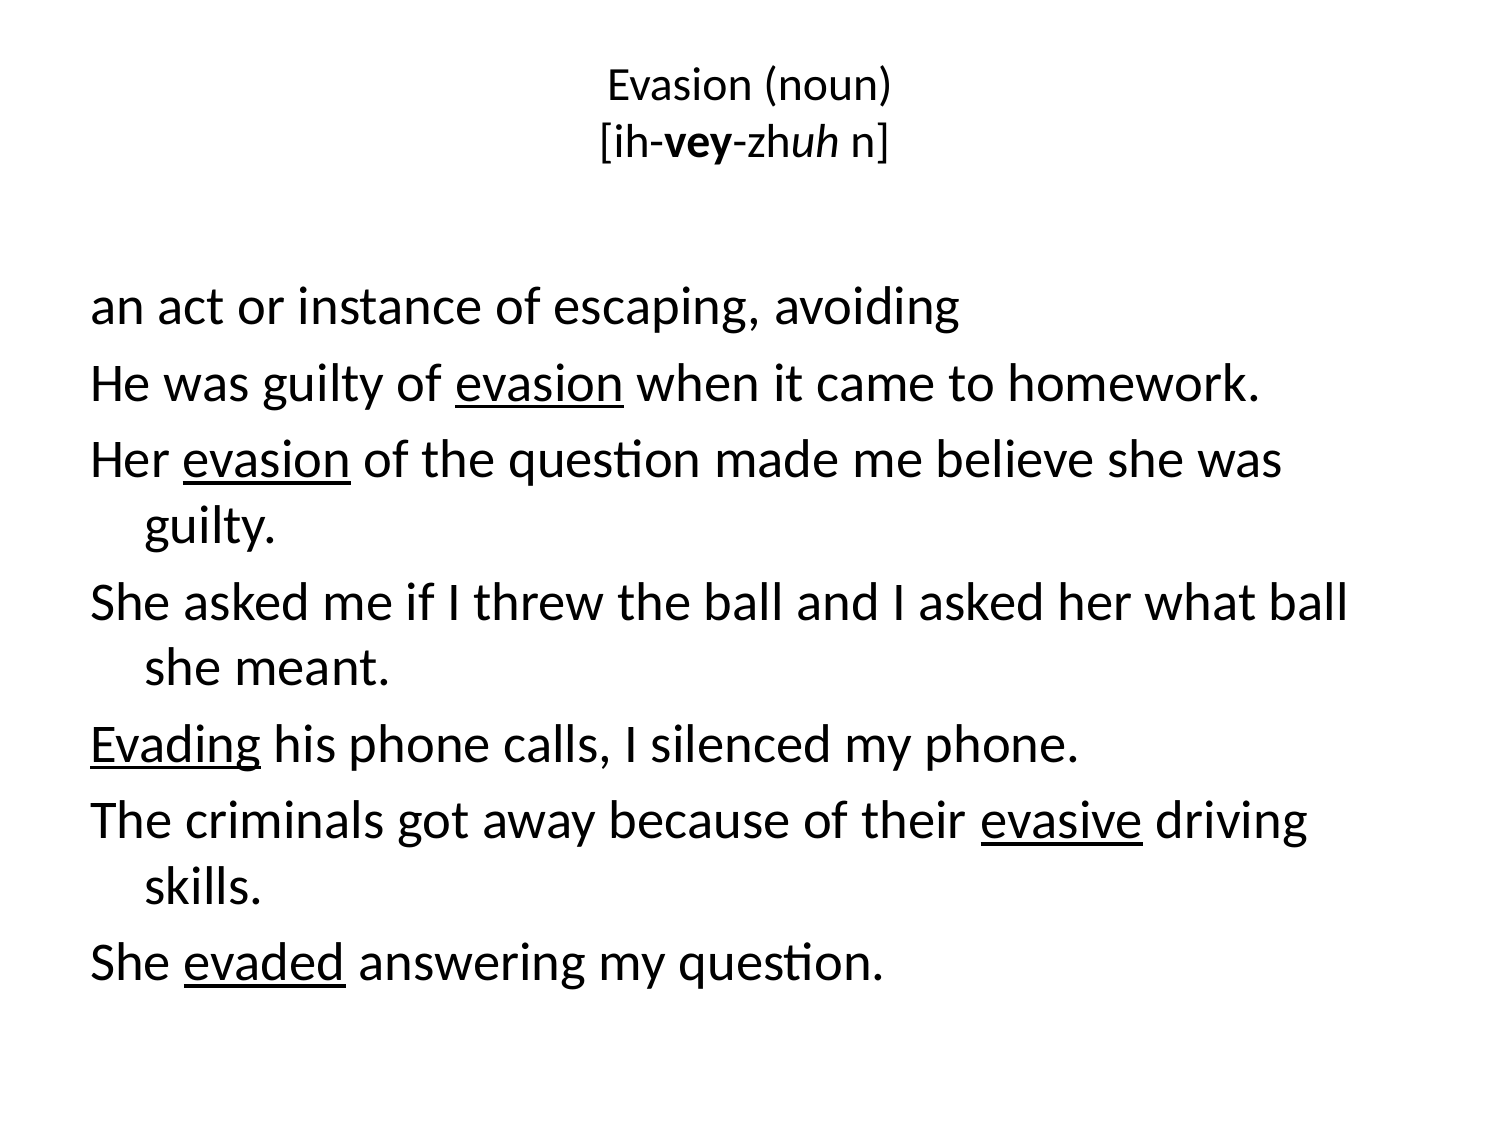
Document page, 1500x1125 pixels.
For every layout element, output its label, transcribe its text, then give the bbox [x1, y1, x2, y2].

list an act or instance of escaping, avoiding He was guilty of evasion when it came to homework. Her evasion of the question made me believe she was guilty. She asked me if I threw the ball and I asked her what ball she meant. Evading his phone calls, I silenced my phone. The criminals got away because of their evasive driving skills. She evaded answering my question. [75, 262, 1425, 1005]
title Evasion (noun) [ih-vey-zhuh n] [75, 45, 1425, 233]
